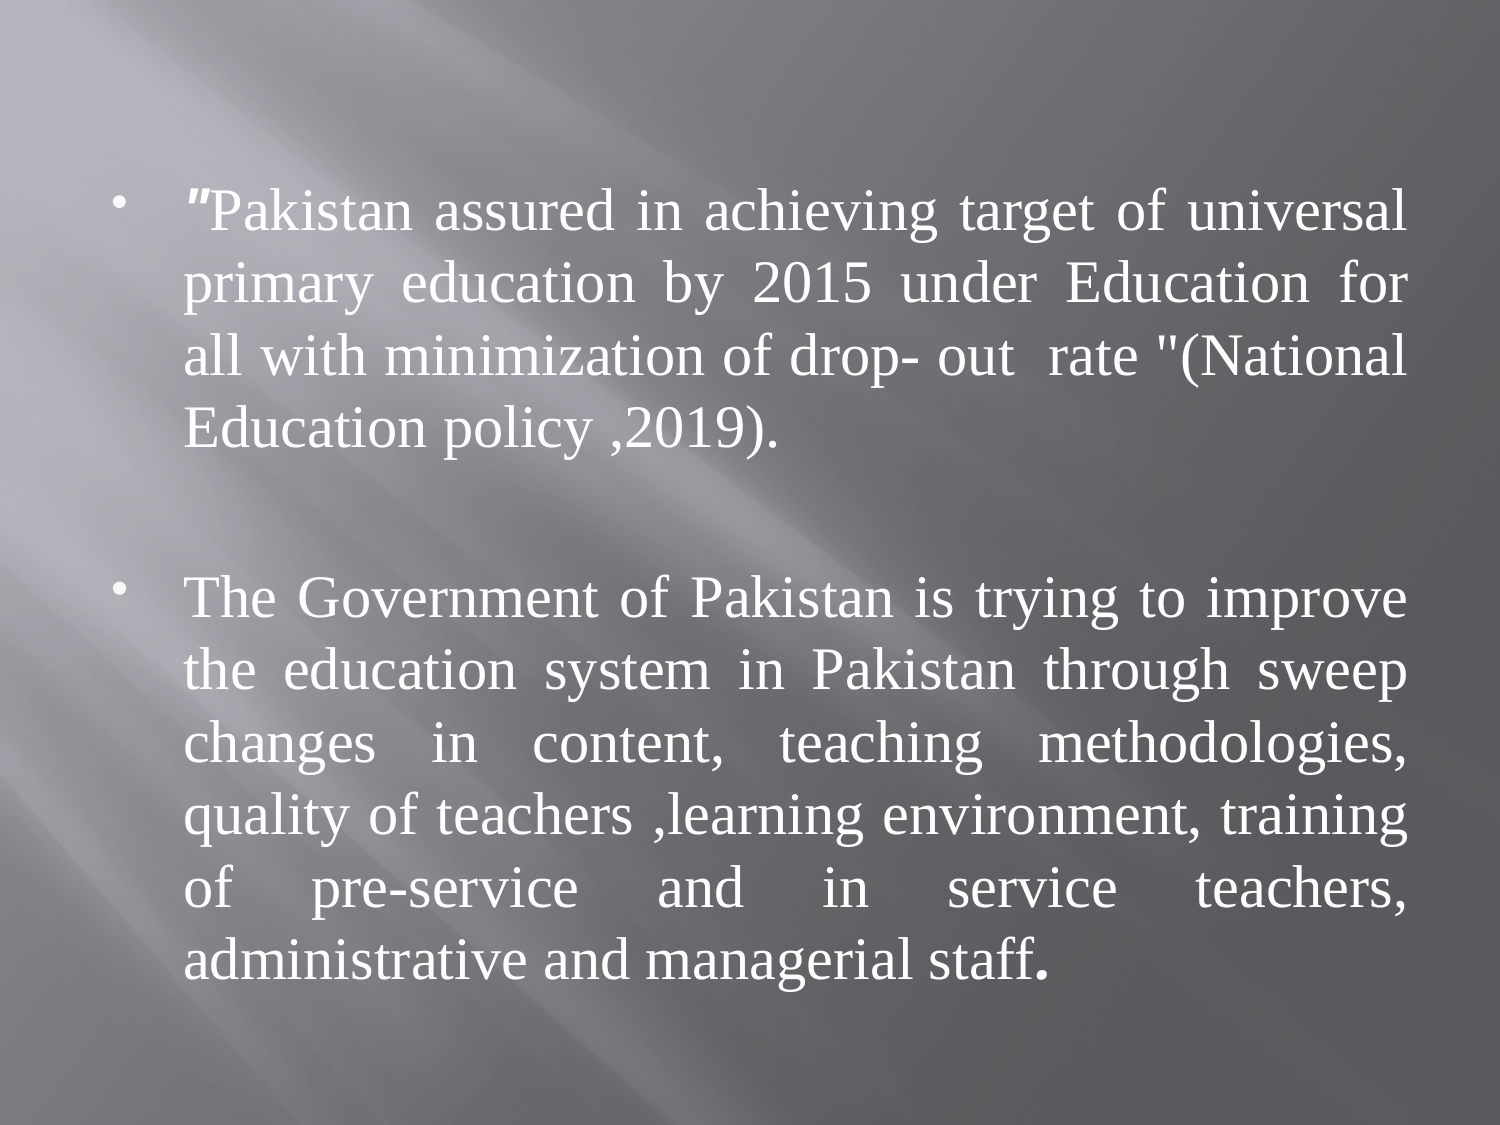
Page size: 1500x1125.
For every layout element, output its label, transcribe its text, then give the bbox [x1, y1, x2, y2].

list "Pakistan assured in achieving target of universal primary education by 2015 under Education for all with minimization of drop- out rate "(National Education policy ,2019). The Government of Pakistan is trying to improve the education system in Pakistan through sweep changes in content, teaching methodologies, quality of teachers ,learning environment, training of pre-service and in service teachers, administrative and managerial staff. [75, 162, 1425, 1035]
